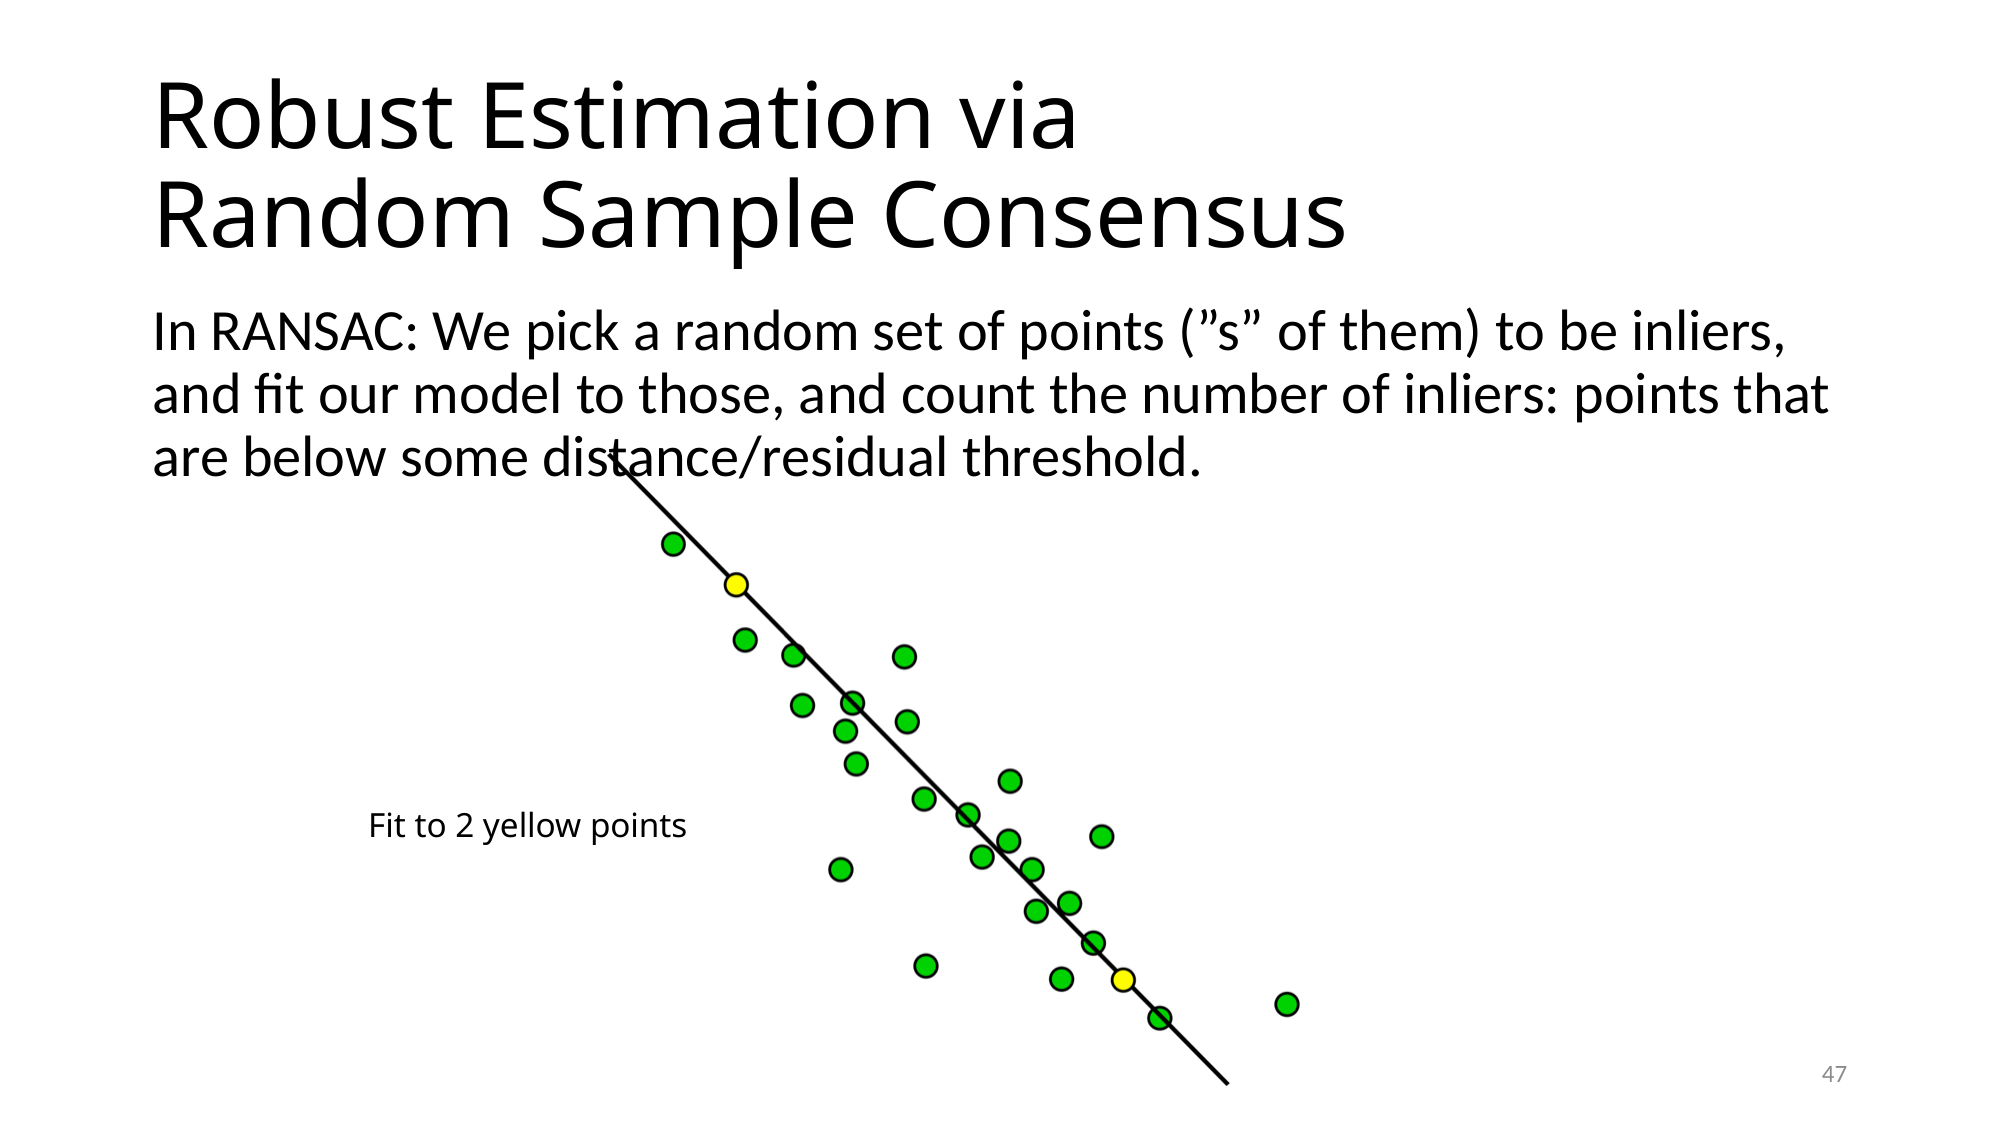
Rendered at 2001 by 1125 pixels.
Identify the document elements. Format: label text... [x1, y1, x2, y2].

list In RANSAC: We pick a random set of points (”s” of them) to be inliers, and fit our model to those, and count the number of inliers: points that are below some distance/residual threshold. [137, 292, 1863, 1007]
slide_number 47 [1412, 1042, 1863, 1103]
title Robust Estimation via Random Sample Consensus [137, 59, 1863, 278]
picture [596, 441, 1315, 1101]
